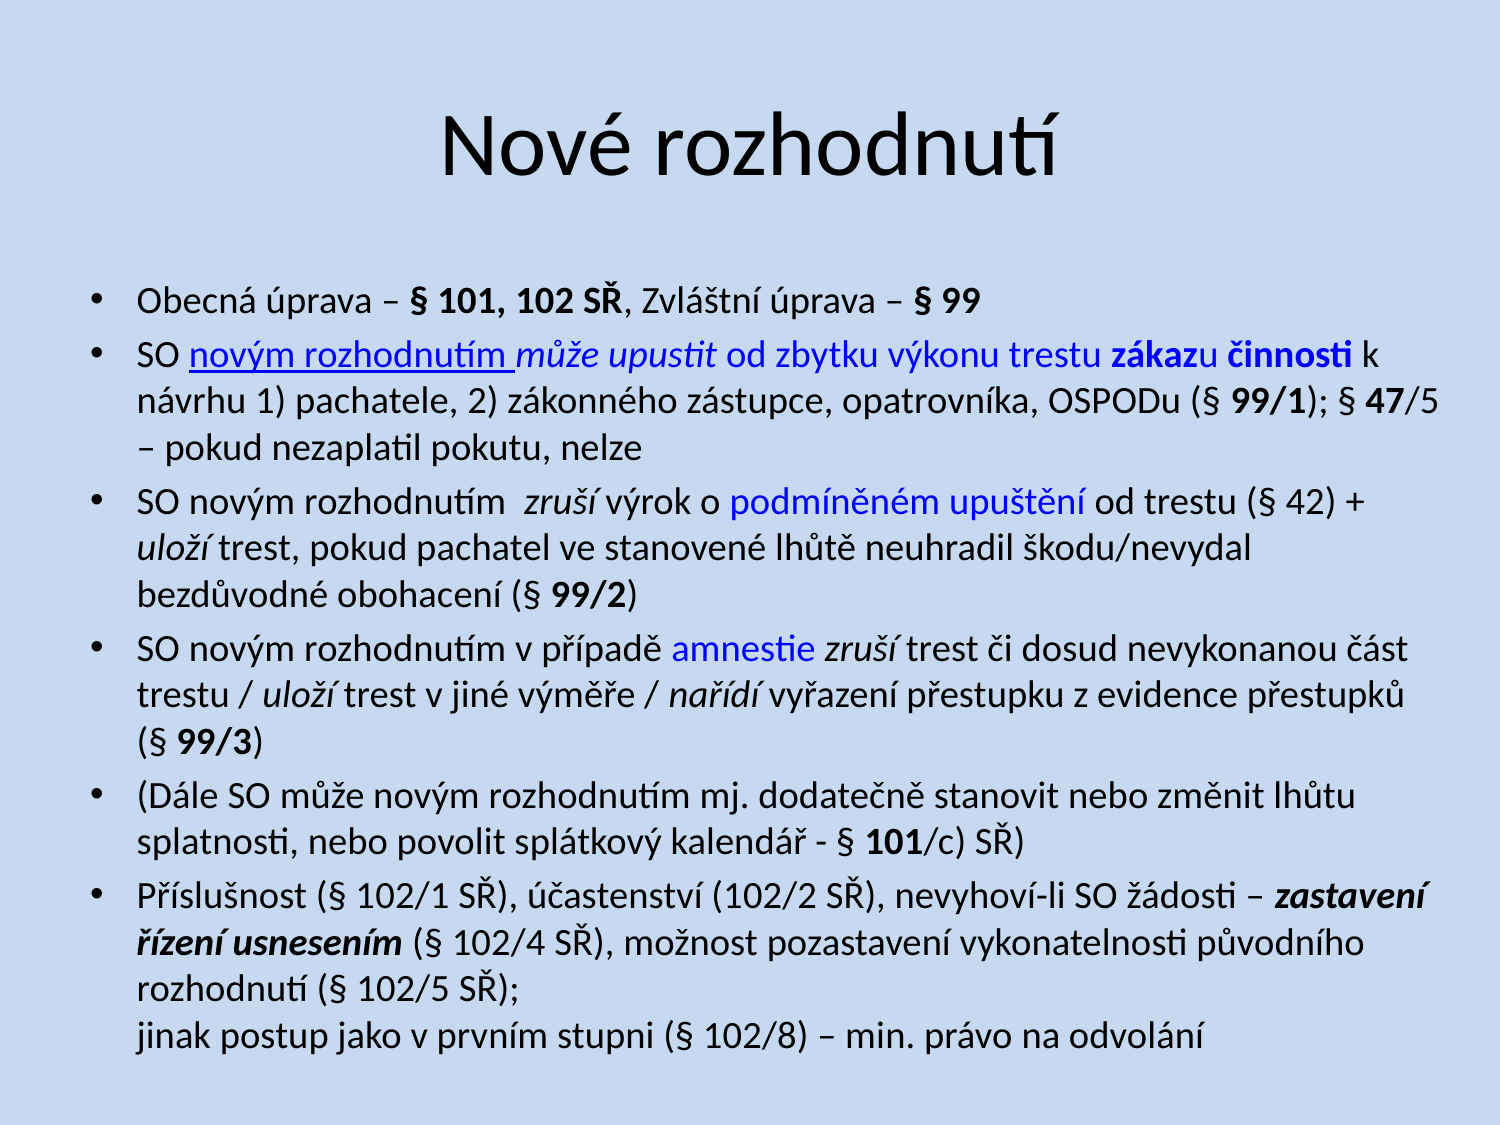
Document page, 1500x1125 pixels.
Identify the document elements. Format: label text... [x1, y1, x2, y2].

title Nové rozhodnutí [75, 45, 1425, 233]
list Obecná úprava – § 101, 102 SŘ, Zvláštní úprava – § 99 SO novým rozhodnutím může upustit od zbytku výkonu trestu zákazu činnosti k návrhu 1) pachatele, 2) zákonného zástupce, opatrovníka, OSPODu (§ 99/1); § 47/5 – pokud nezaplatil pokutu, nelze SO novým rozhodnutím zruší výrok o podmíněném upuštění od trestu (§ 42) + uloží trest, pokud pachatel ve stanovené lhůtě neuhradil škodu/nevydal bezdůvodné obohacení (§ 99/2) SO novým rozhodnutím v případě amnestie zruší trest či dosud nevykonanou část trestu / uloží trest v jiné výměře / nařídí vyřazení přestupku z evidence přestupků (§ 99/3) (Dále SO může novým rozhodnutím mj. dodatečně stanovit nebo změnit lhůtu splatnosti, nebo povolit splátkový kalendář - § 101/c) SŘ) Příslušnost (§ 102/1 SŘ), účastenství (102/2 SŘ), nevyhoví-li SO žádosti – zastavení řízení usnesením (§ 102/4 SŘ), možnost pozastavení vykonatelnosti původního rozhodnutí (§ 102/5 SŘ); jinak postup jako v prvním stupni (§ 102/8) – min. právo na odvolání [75, 267, 1459, 1071]
